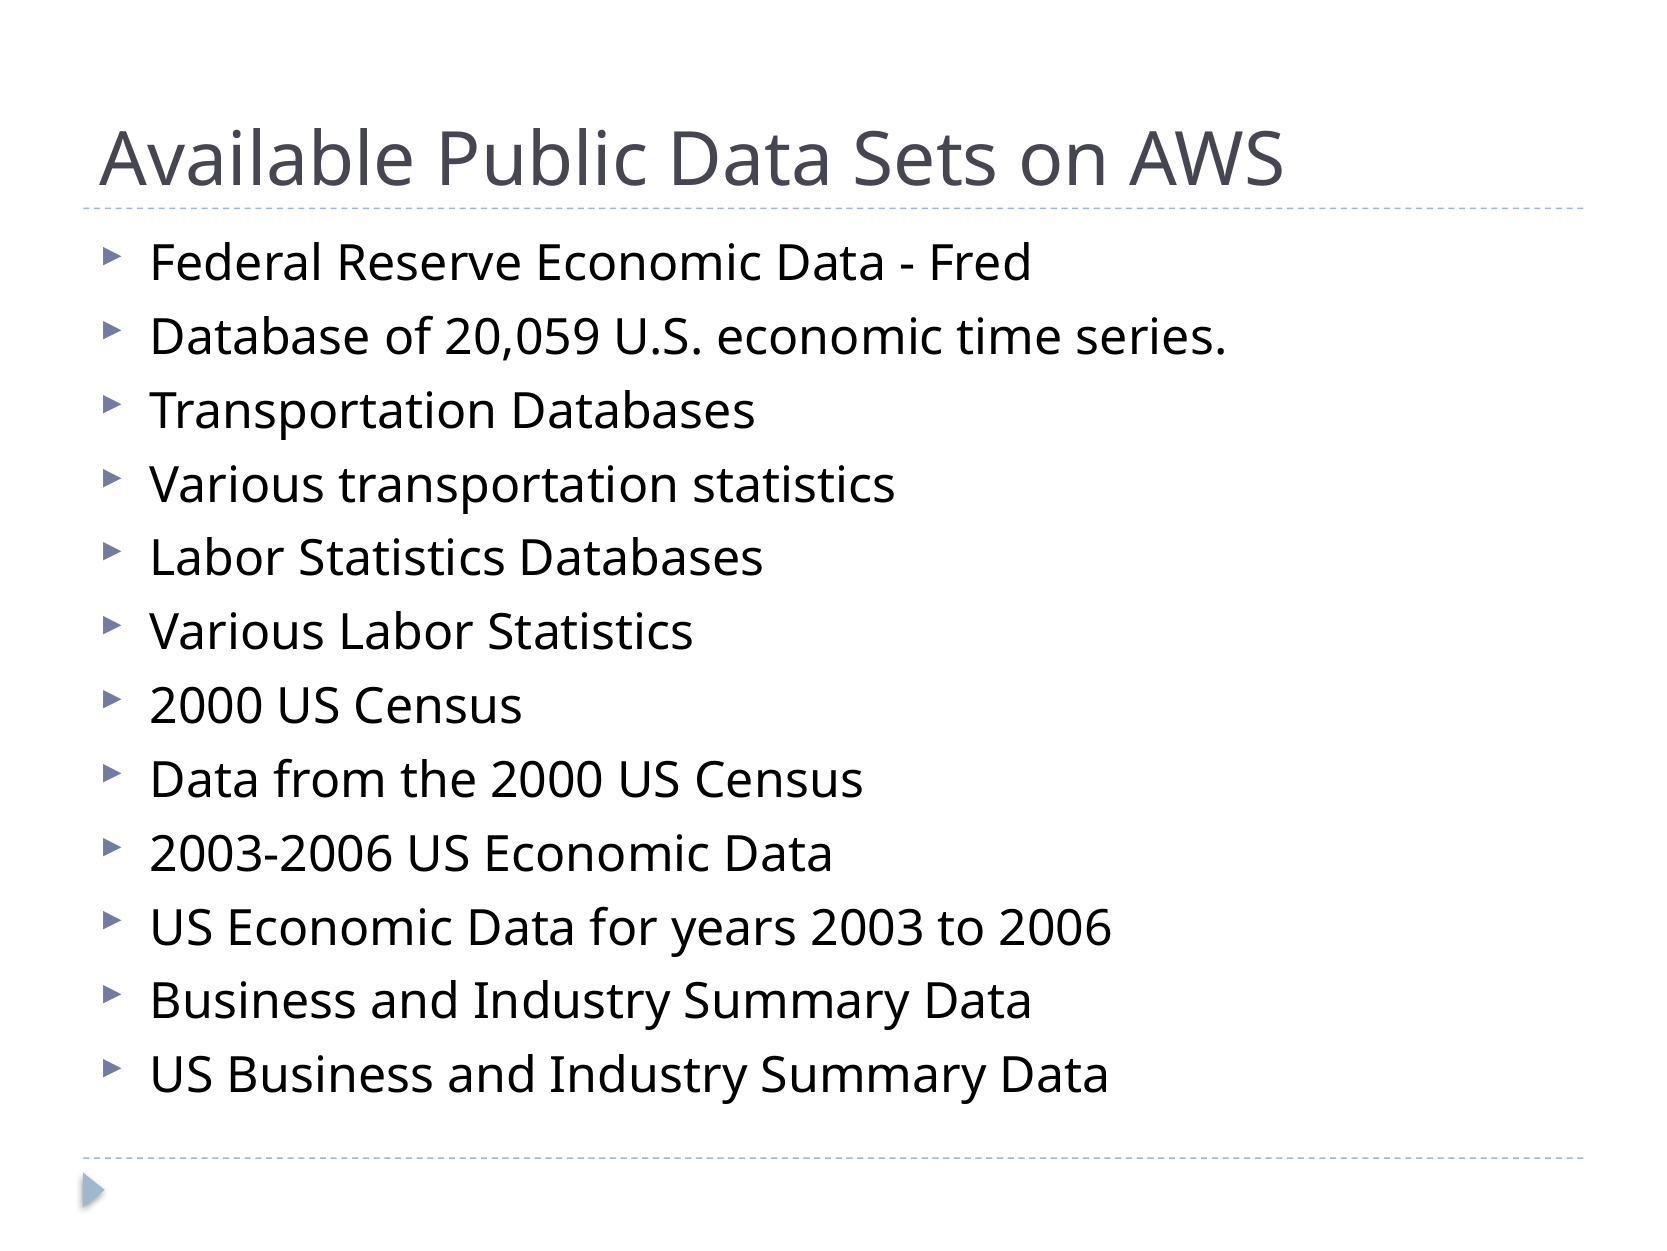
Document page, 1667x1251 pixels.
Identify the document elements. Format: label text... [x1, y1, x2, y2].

list Federal Reserve Economic Data - Fred Database of 20,059 U.S. economic time series. Transportation Databases Various transportation statistics Labor Statistics Databases Various Labor Statistics 2000 US Census Data from the 2000 US Census 2003-2006 US Economic Data US Economic Data for years 2003 to 2006 Business and Industry Summary Data US Business and Industry Summary Data [83, 221, 1584, 1123]
title Available Public Data Sets on AWS [83, 27, 1584, 209]
